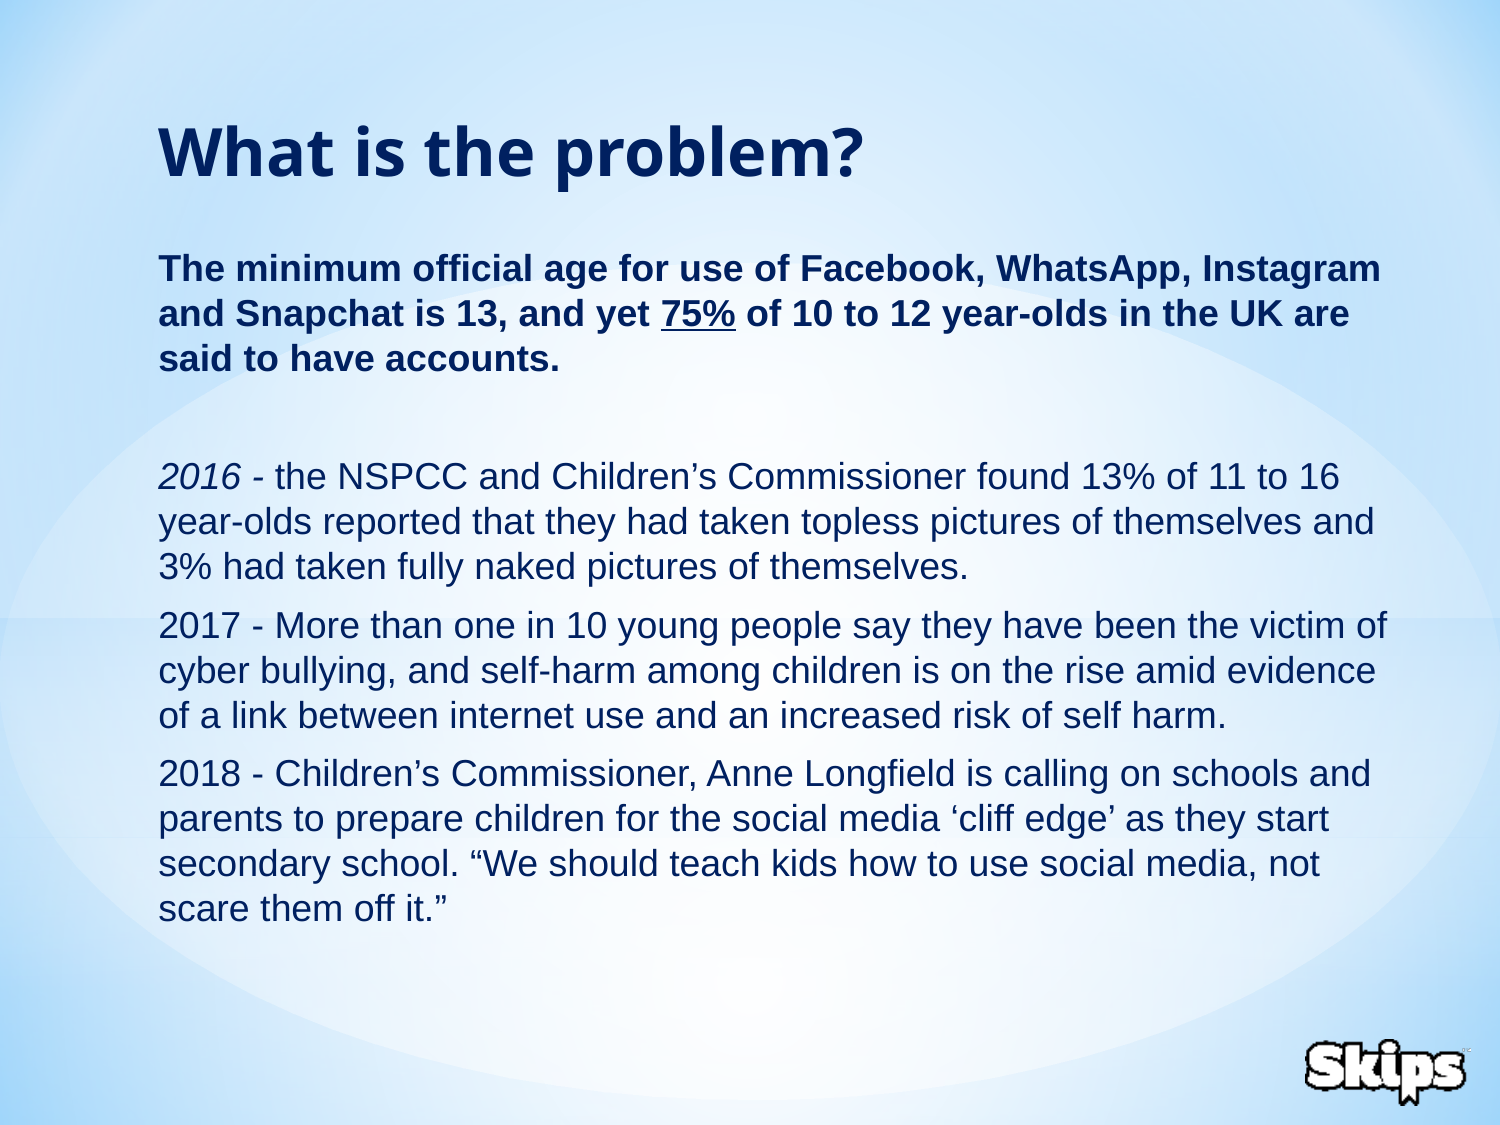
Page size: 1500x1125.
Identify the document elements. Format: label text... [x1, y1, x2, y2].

picture [1305, 1039, 1471, 1106]
list What is the problem? The minimum official age for use of Facebook, WhatsApp, Instagram and Snapchat is 13, and yet 75% of 10 to 12 year-olds in the UK are said to have accounts. 2016 - the NSPCC and Children’s Commissioner found 13% of 11 to 16 year-olds reported that they had taken topless pictures of themselves and 3% had taken fully naked pictures of themselves. 2017 - More than one in 10 young people say they have been the victim of cyber bullying, and self-harm among children is on the rise amid evidence of a link between internet use and an increased risk of self harm. 2018 - Children’s Commissioner, Anne Longfield is calling on schools and parents to prepare children for the social media ‘cliff edge’ as they start secondary school. “We should teach kids how to use social media, not scare them off it.” [135, 101, 1412, 982]
